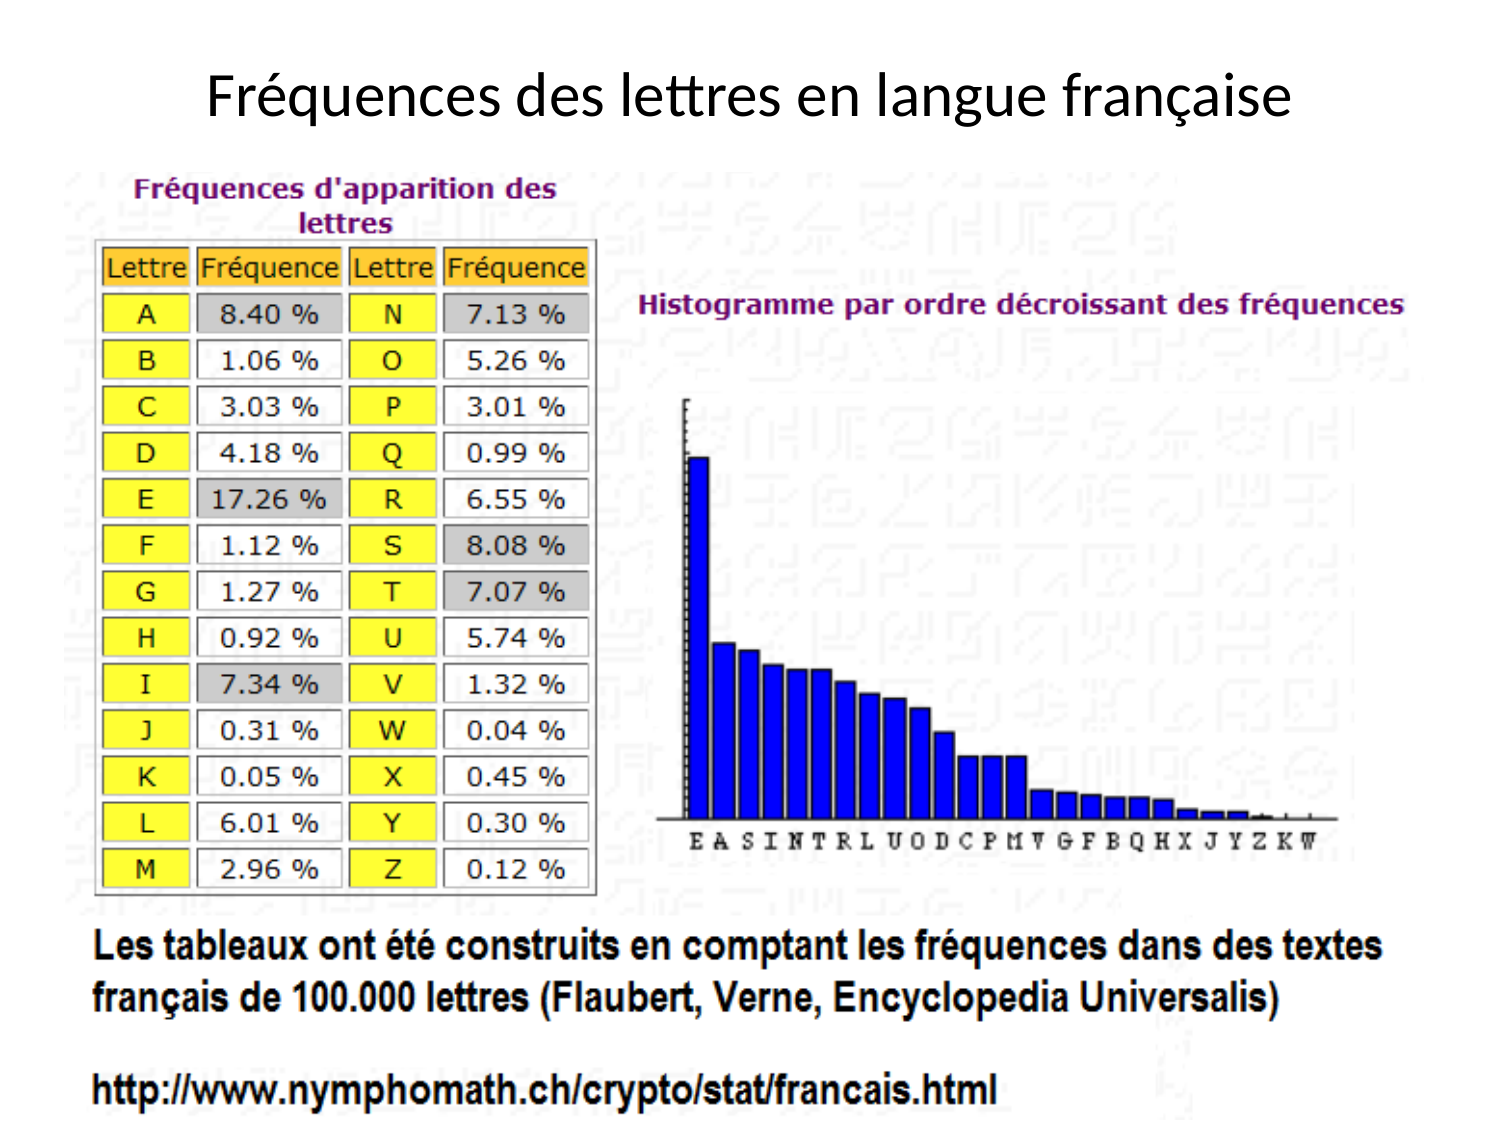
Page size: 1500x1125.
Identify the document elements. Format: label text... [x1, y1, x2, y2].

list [64, 172, 1424, 1120]
title Fréquences des lettres en langue française [0, 45, 1500, 138]
